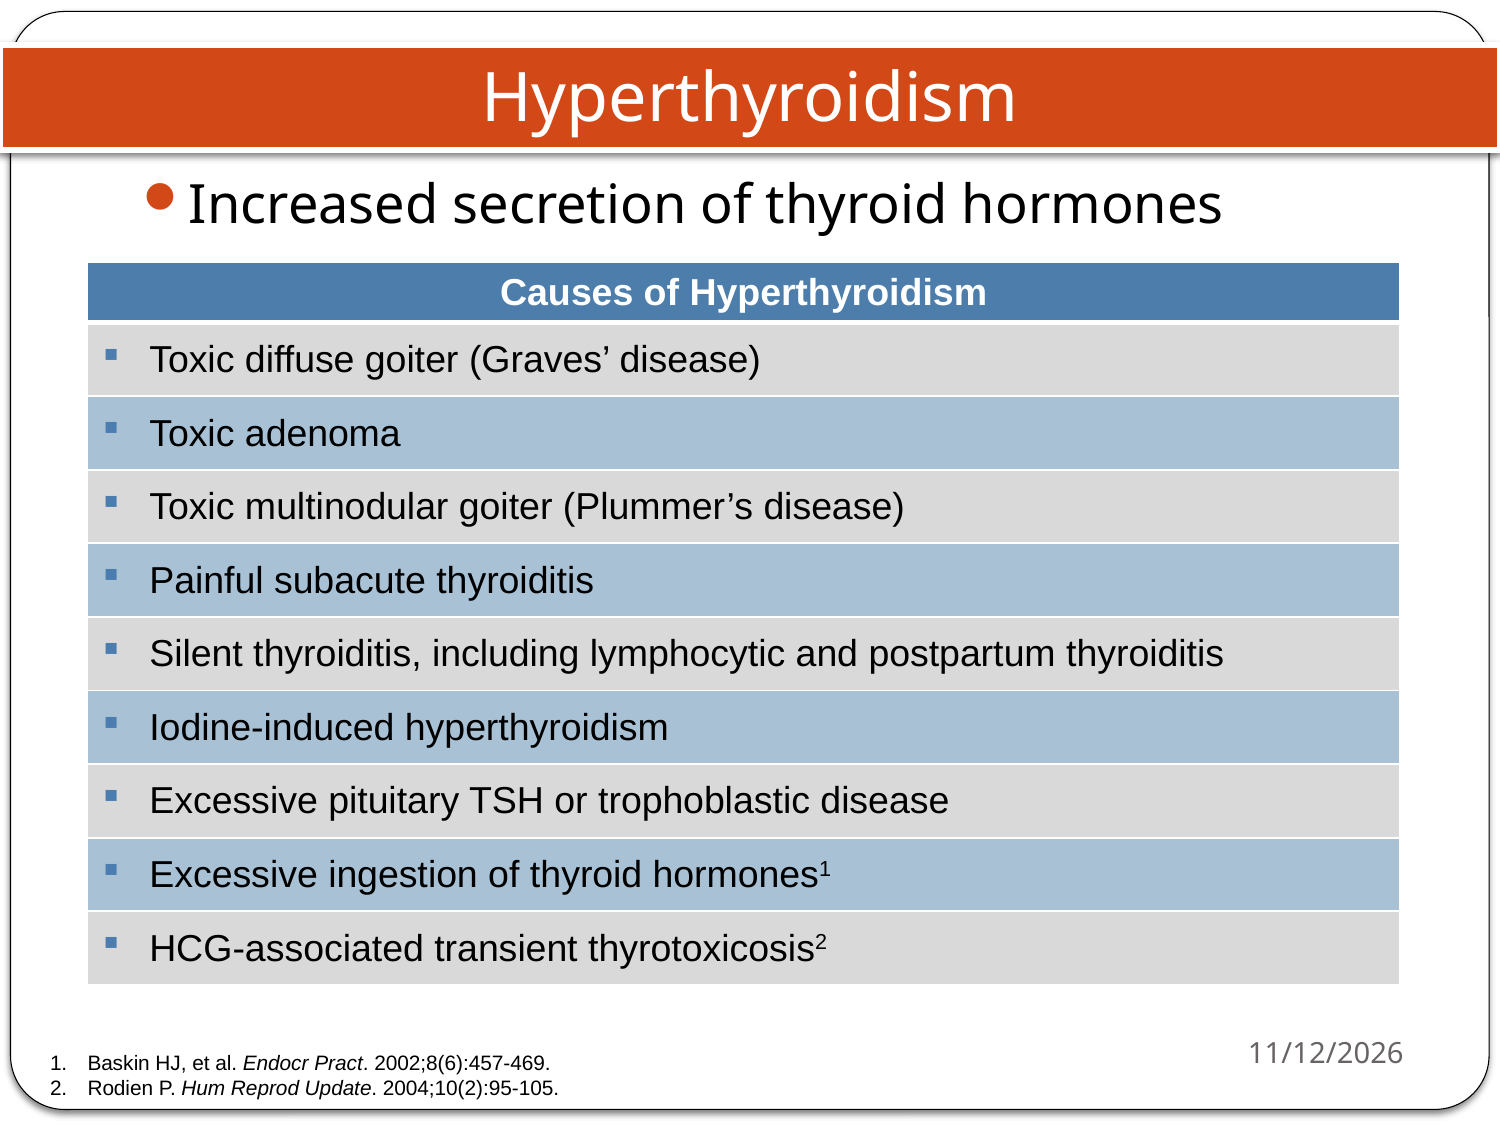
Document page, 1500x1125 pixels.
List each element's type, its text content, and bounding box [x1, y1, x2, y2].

table_cell Toxic adenoma [88, 397, 1399, 469]
table_cell Toxic diffuse goiter (Graves’ disease) [88, 325, 1399, 395]
table_cell Toxic multinodular goiter (Plummer’s disease) [88, 471, 1399, 542]
table_header Causes of Hyperthyroidism [88, 263, 1399, 320]
list Increased secretion of thyroid hormones [128, 162, 1404, 913]
text_box 1. Baskin HJ, et al. Endocr Pract. 2002;8(6):457-469. 2. Rodien P. Hum Reprod Update. 2004;10(2):95-105. [49, 1049, 1400, 1100]
table_cell HCG-associated transient thyrotoxicosis2 [88, 912, 1399, 984]
table_cell Iodine-induced hyperthyroidism [88, 691, 1399, 763]
table_cell Painful subacute thyroiditis [88, 544, 1399, 616]
table_cell Silent thyroiditis, including lymphocytic and postpartum thyroiditis [88, 618, 1399, 690]
table_cell Excessive ingestion of thyroid hormones1 [88, 839, 1399, 910]
title Hyperthyroidism [0, 42, 1500, 153]
table_cell Excessive pituitary TSH or trophoblastic disease [88, 765, 1399, 837]
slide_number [1012, 1015, 1419, 1094]
